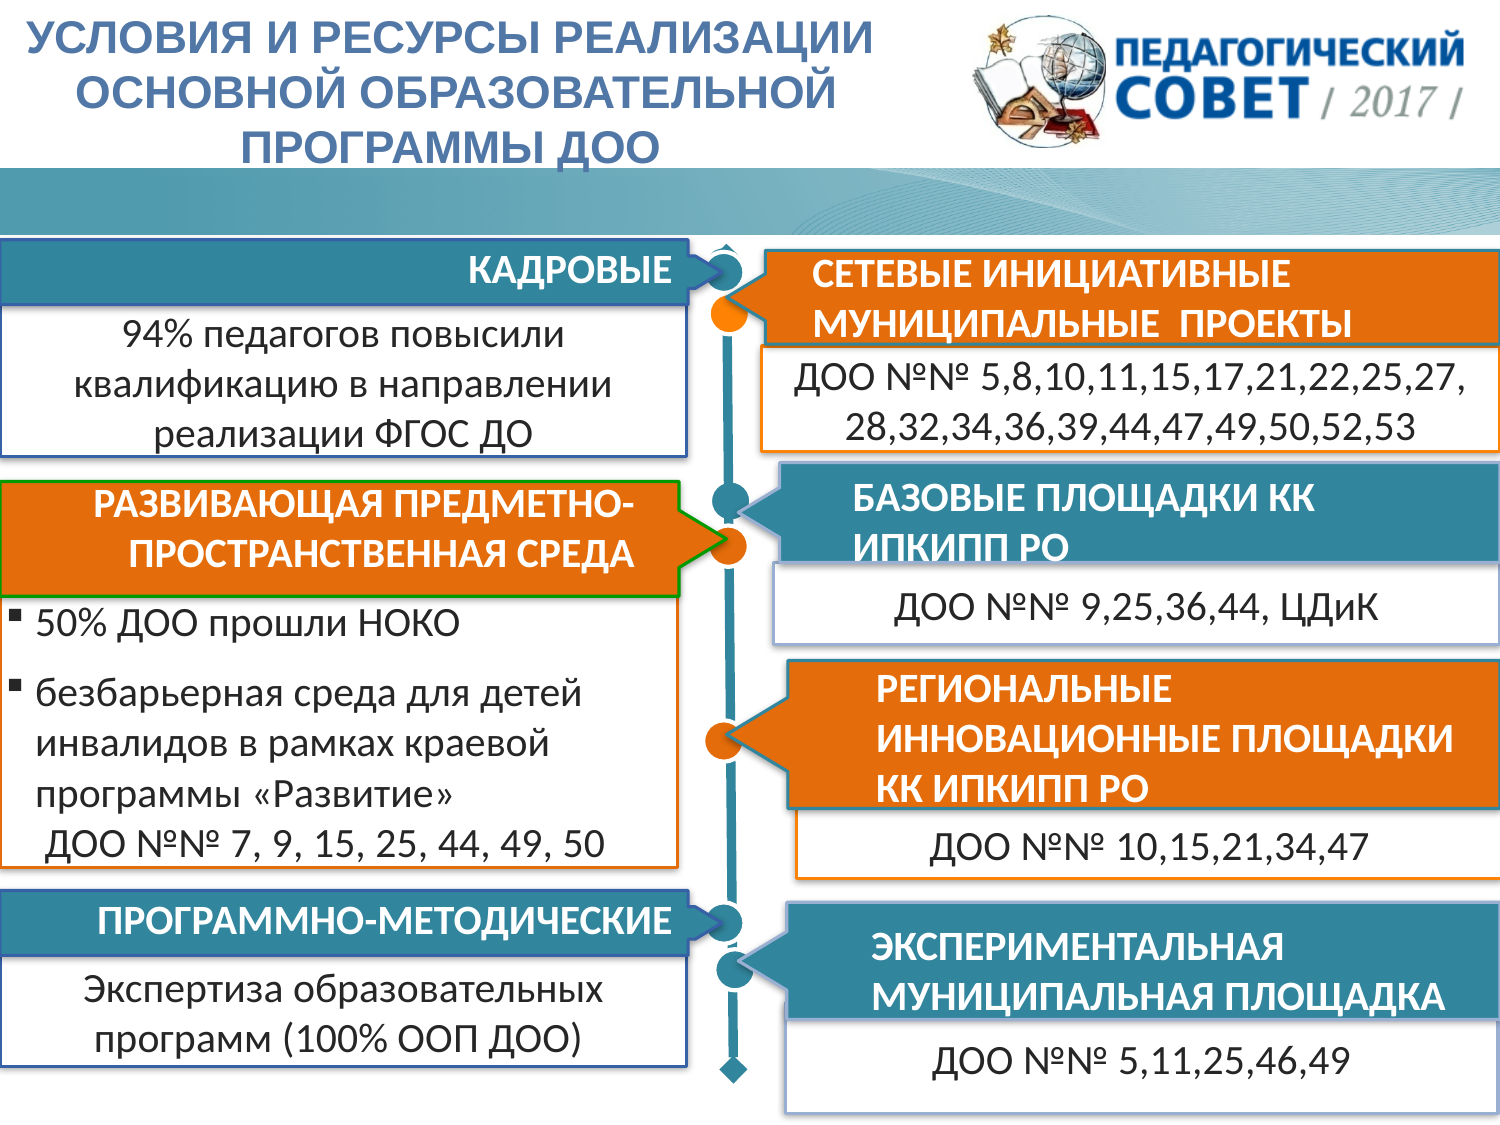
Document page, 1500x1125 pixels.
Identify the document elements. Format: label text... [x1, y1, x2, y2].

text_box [972, 11, 1466, 149]
picture [0, 167, 1500, 235]
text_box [726, 653, 1500, 880]
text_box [0, 884, 723, 1067]
text_box [726, 947, 732, 993]
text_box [0, 242, 723, 458]
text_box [0, 468, 727, 868]
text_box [737, 902, 1500, 1114]
text_box Условия и ресурсы реализации основной образовательной программы ДОО [0, 0, 914, 166]
text_box [726, 900, 735, 946]
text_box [726, 242, 1500, 452]
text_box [737, 462, 1500, 645]
